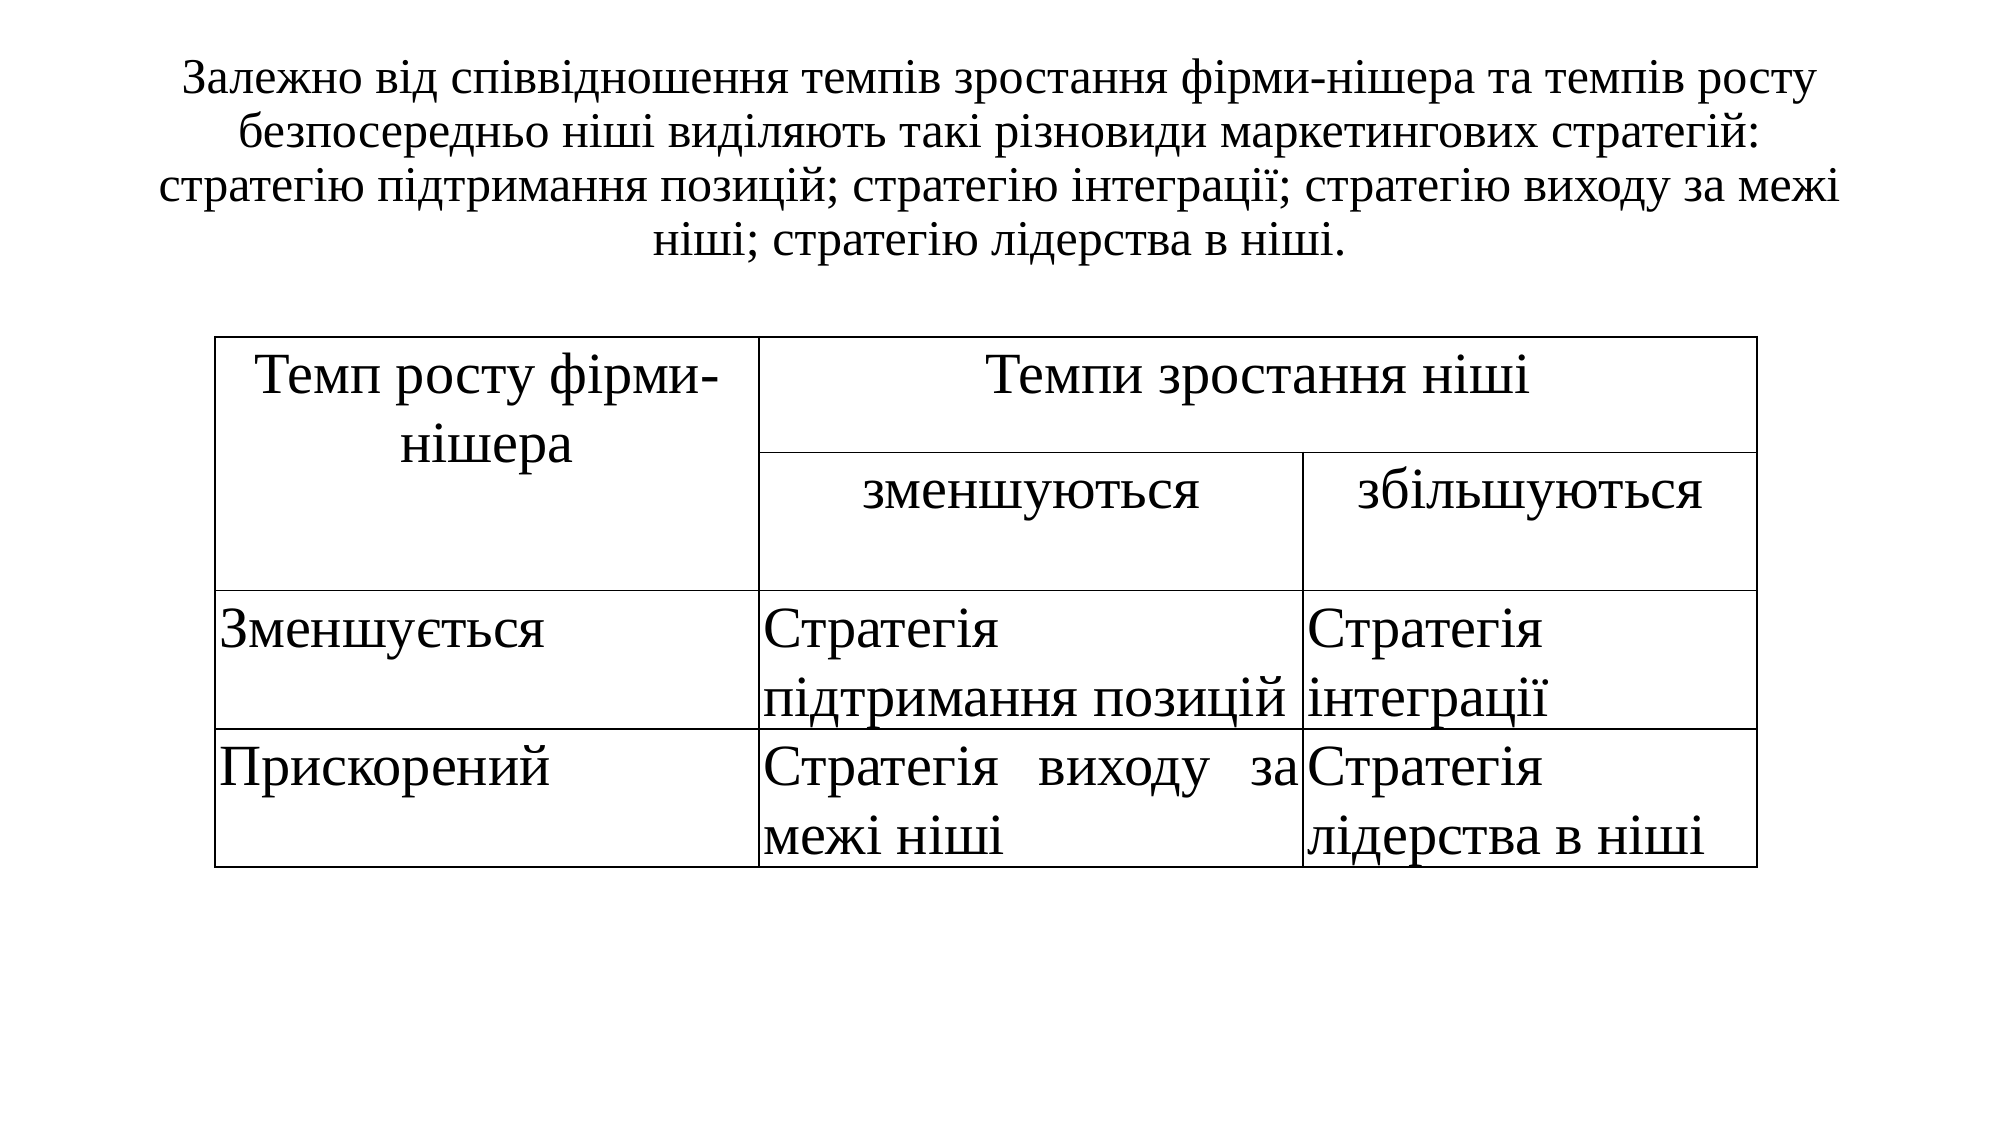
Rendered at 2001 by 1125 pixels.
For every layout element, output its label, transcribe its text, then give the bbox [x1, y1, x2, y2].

table_cell Стратегія інтеграції [1304, 591, 1756, 728]
table_cell збільшуються [1304, 453, 1756, 590]
table_header Темпи зростання ніші [760, 338, 1756, 452]
title Залежно від співвідношення темпів зростання фірми-нішера та темпів росту безпосередньо ніші виділяють такі різновиди маркетингових стратегій: стратегію підтримання позицій; стратегію інтеграції; стратегію виходу за межі ніші; стратегію лідерства в ніші. [137, 59, 1863, 317]
table_cell Стратегія виходу за межі ніші [760, 730, 1302, 866]
table_cell зменшуються [760, 453, 1302, 590]
table_cell Зменшується [216, 591, 758, 728]
table_cell Прискорений [216, 730, 758, 866]
table_header Темп росту фірми-нішера [216, 338, 758, 590]
table_cell Стратегія лідерства в ніші [1304, 730, 1756, 866]
table_cell Стратегія підтримання позицій [760, 591, 1302, 728]
